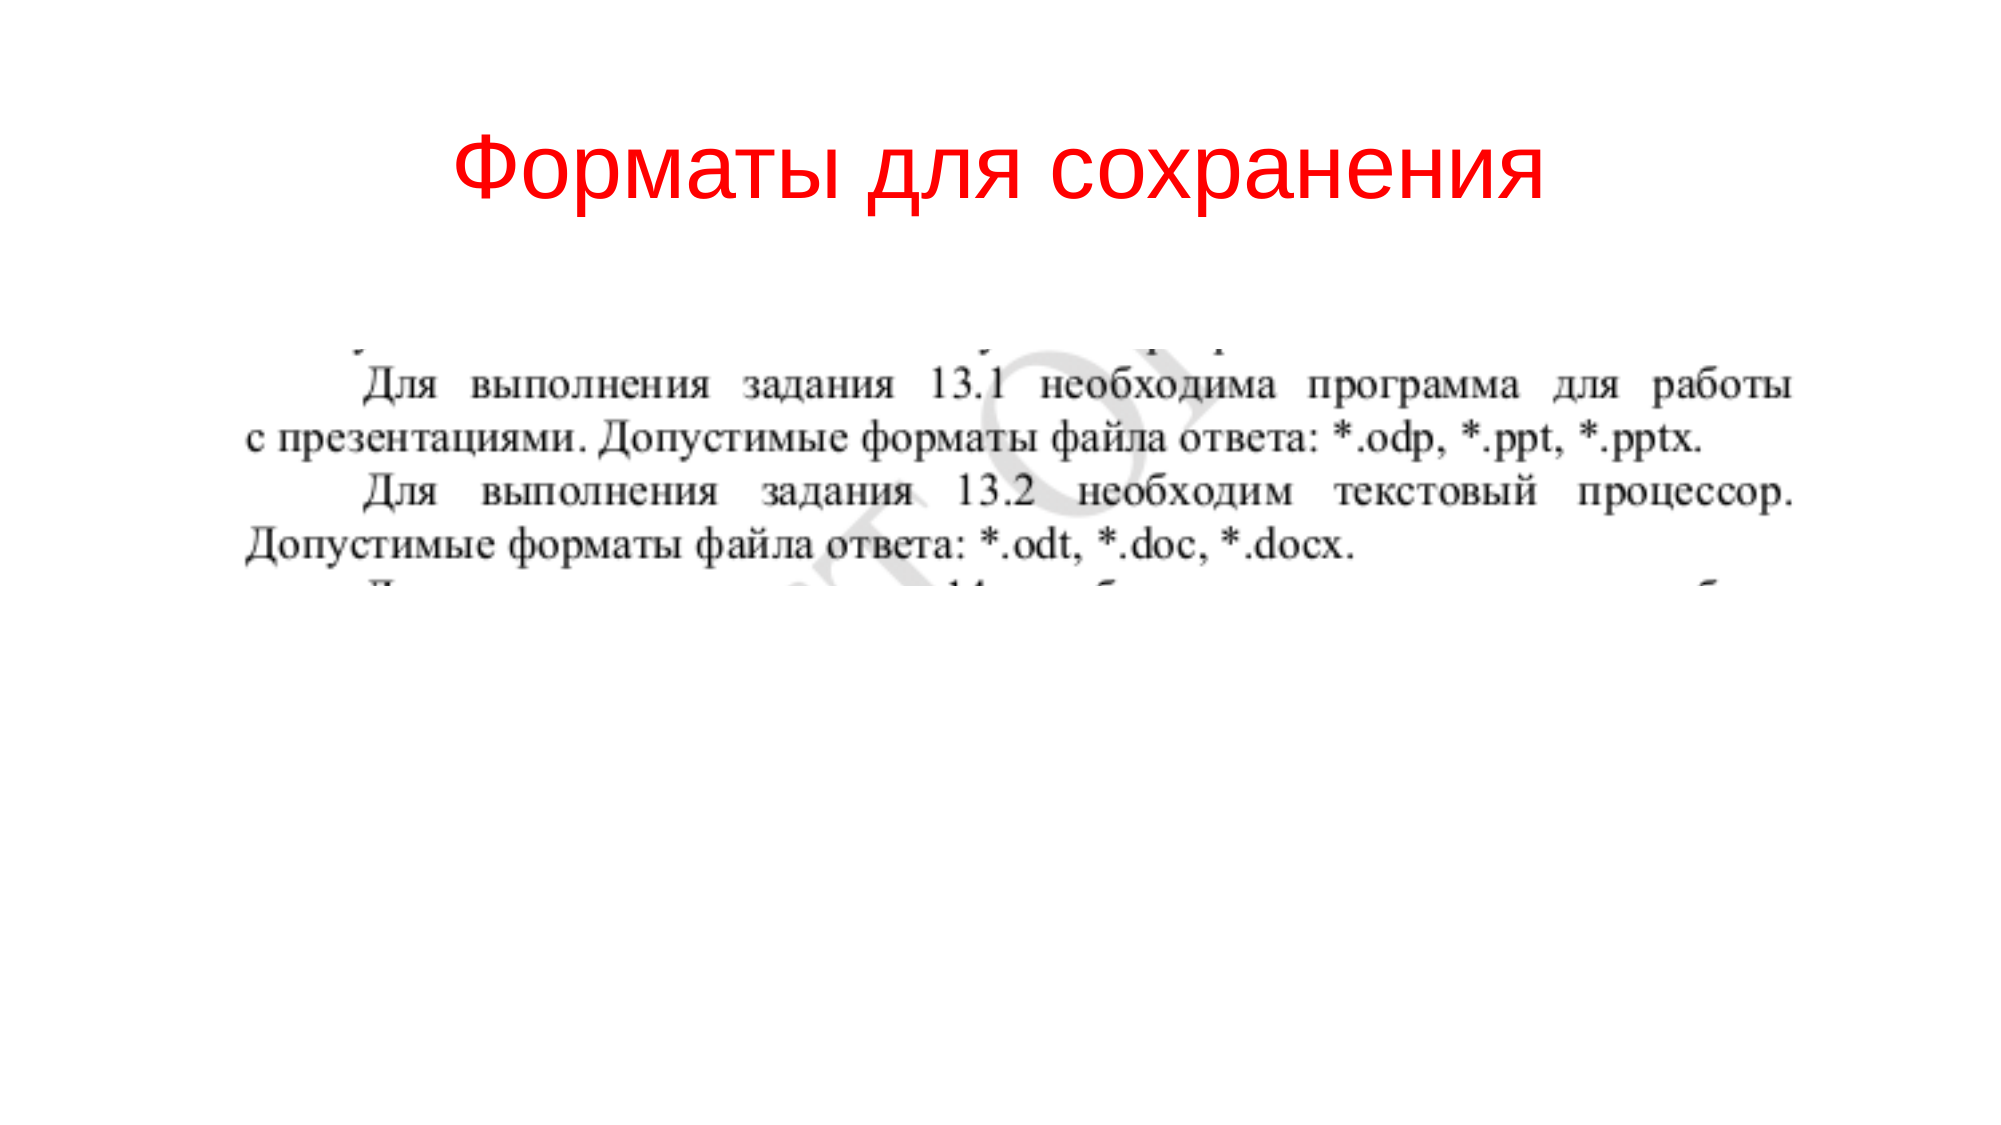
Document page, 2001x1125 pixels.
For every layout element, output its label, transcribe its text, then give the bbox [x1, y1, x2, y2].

title Форматы для сохранения [137, 59, 1863, 278]
picture [185, 349, 1922, 586]
